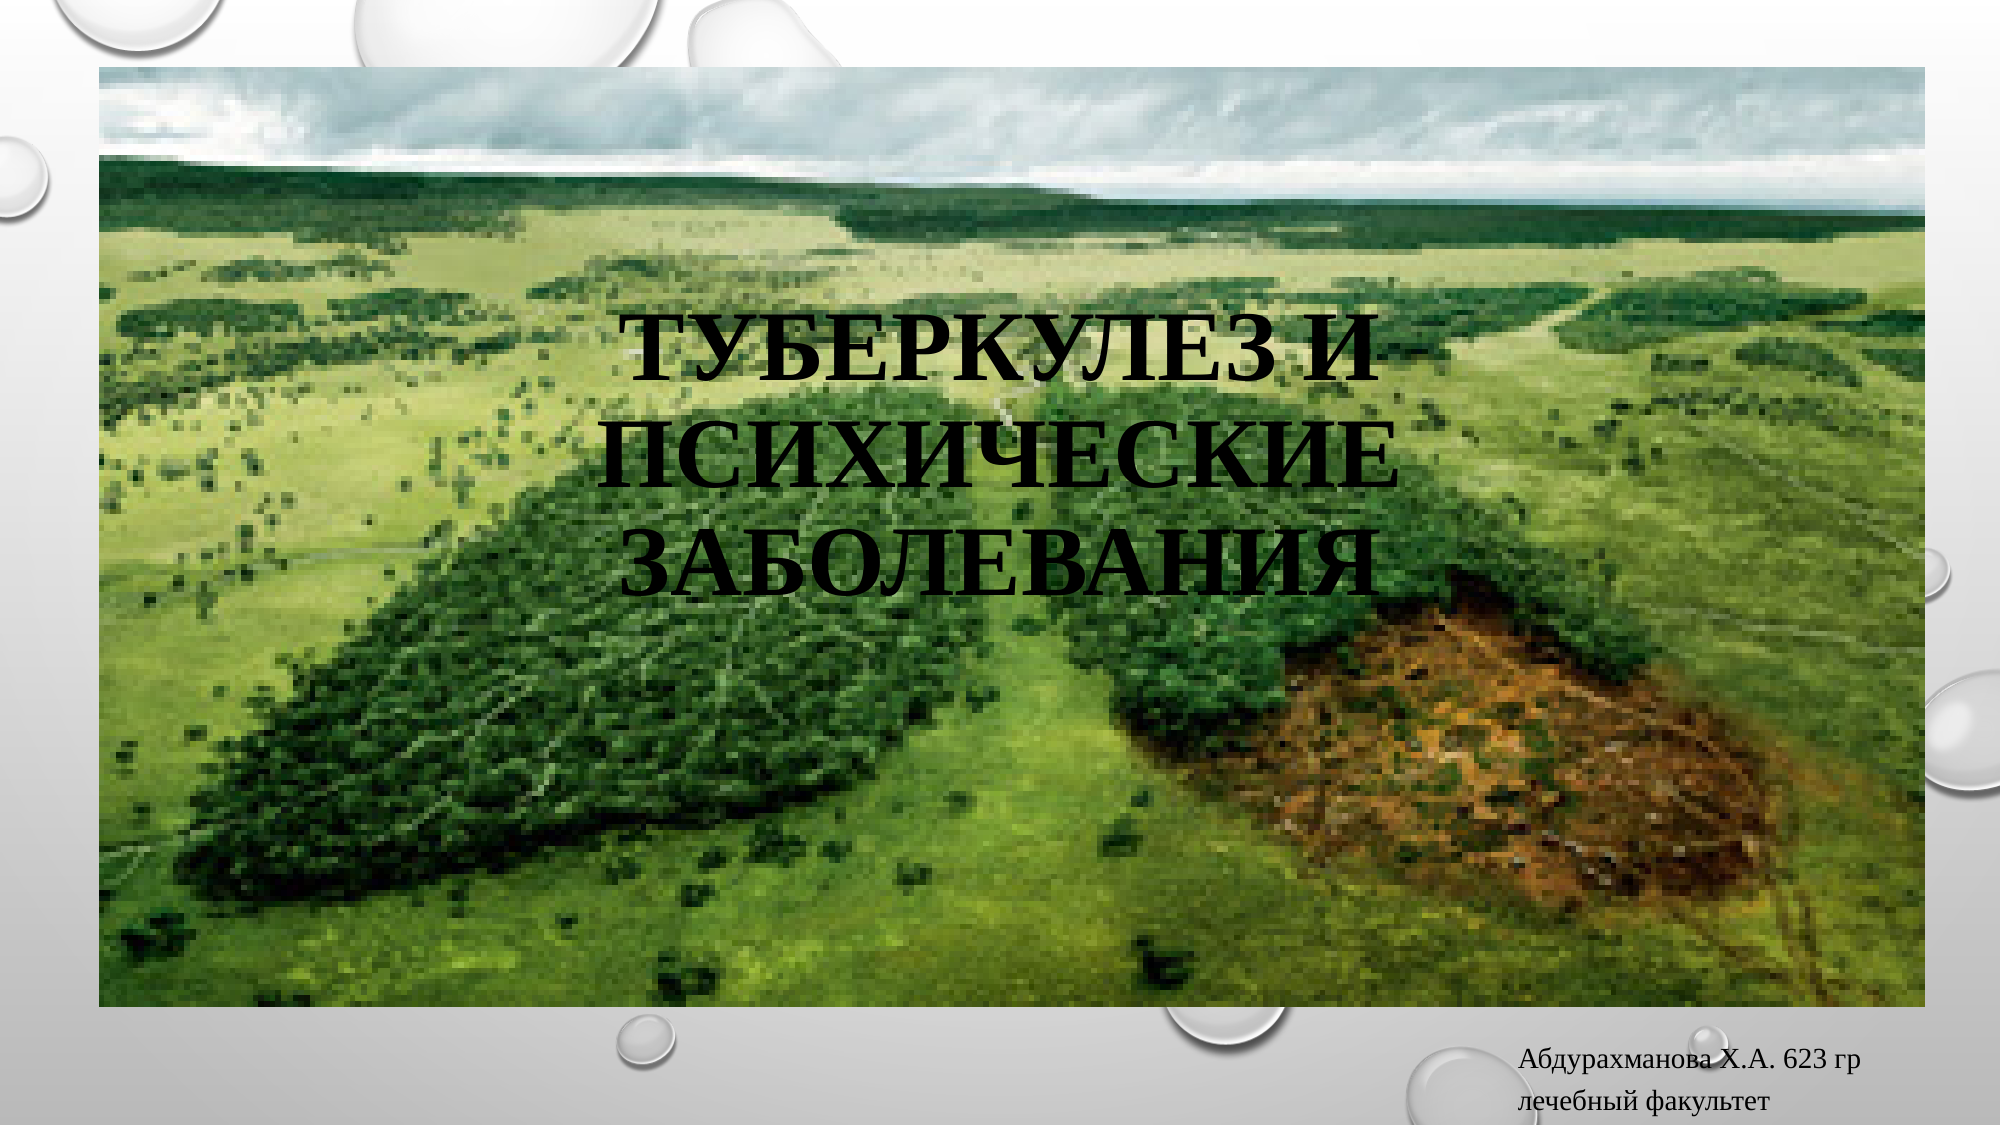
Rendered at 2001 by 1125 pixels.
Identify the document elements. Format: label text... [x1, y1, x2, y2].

picture [0, 0, 2000, 1125]
subtitle Абдурахманова Х.А. 623 гр лечебный факультет [1502, 1024, 1988, 1101]
